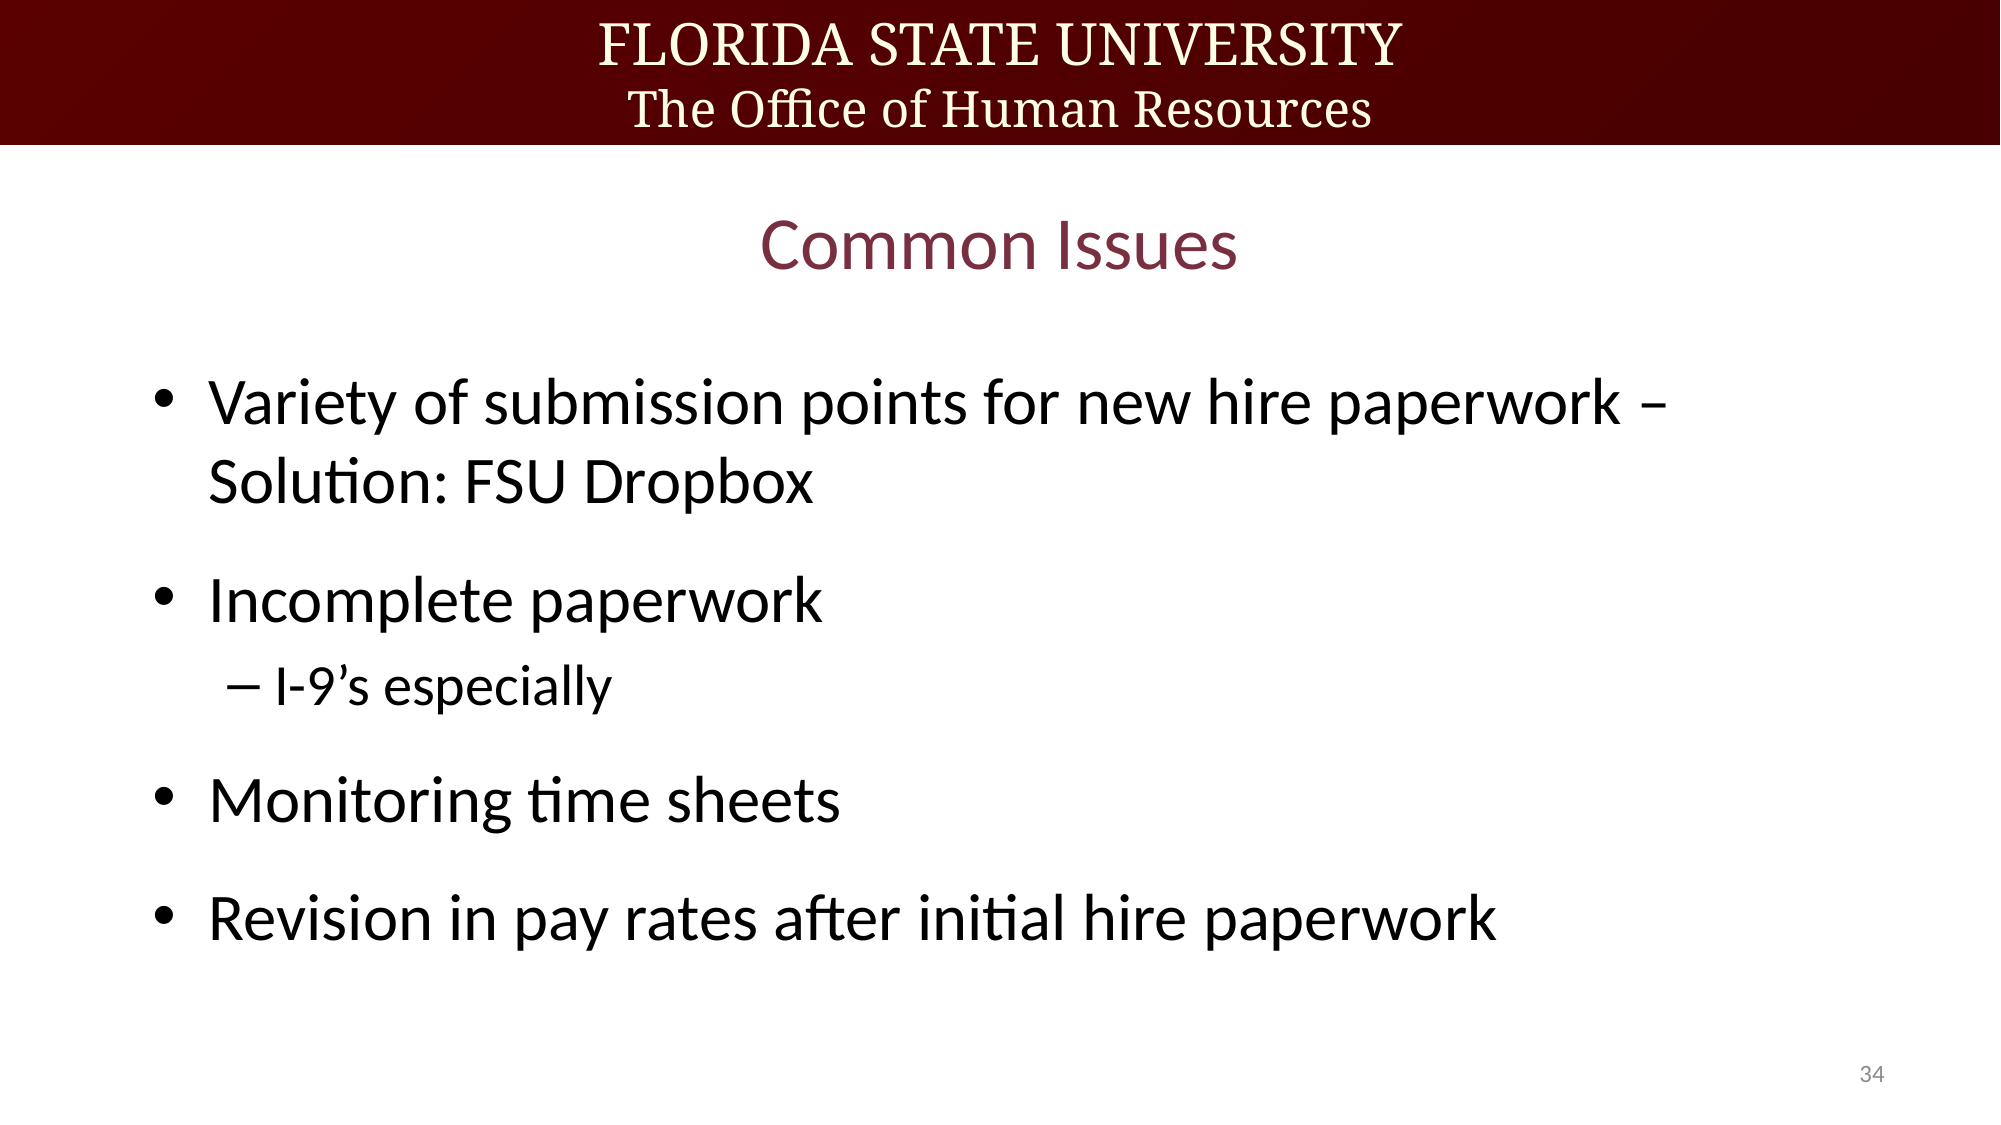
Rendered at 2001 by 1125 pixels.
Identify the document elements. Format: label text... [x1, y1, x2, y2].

list Variety of submission points for new hire paperwork – Solution: FSU Dropbox Incomplete paperwork I-9’s especially Monitoring time sheets Revision in pay rates after initial hire paperwork [137, 350, 1863, 1043]
title Common Issues [99, 187, 1900, 328]
slide_number 34 [1433, 1042, 1900, 1103]
